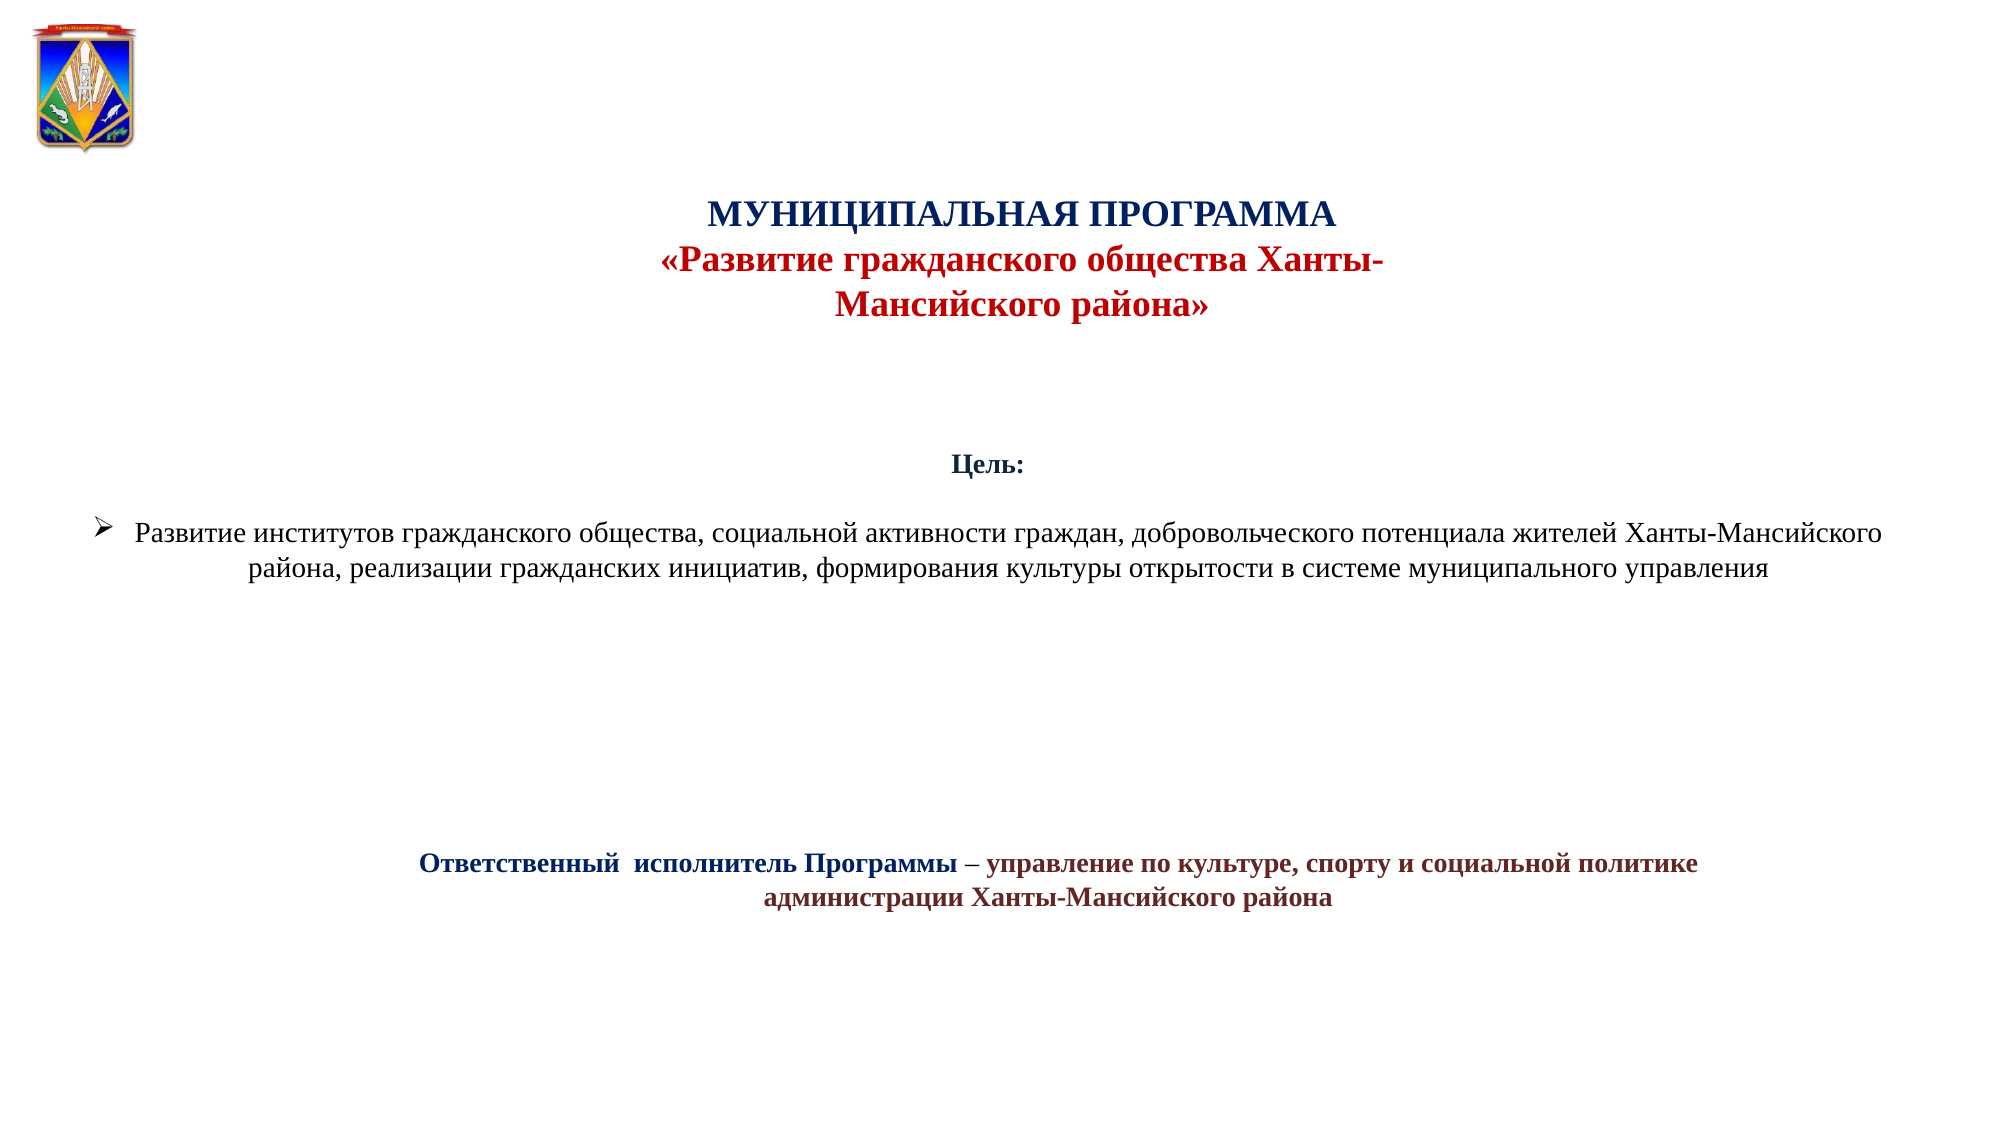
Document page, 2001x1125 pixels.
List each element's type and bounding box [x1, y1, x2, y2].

text_box [54, 438, 1922, 591]
text_box [314, 837, 1804, 920]
picture [31, 24, 141, 158]
text_box [561, 181, 1484, 332]
